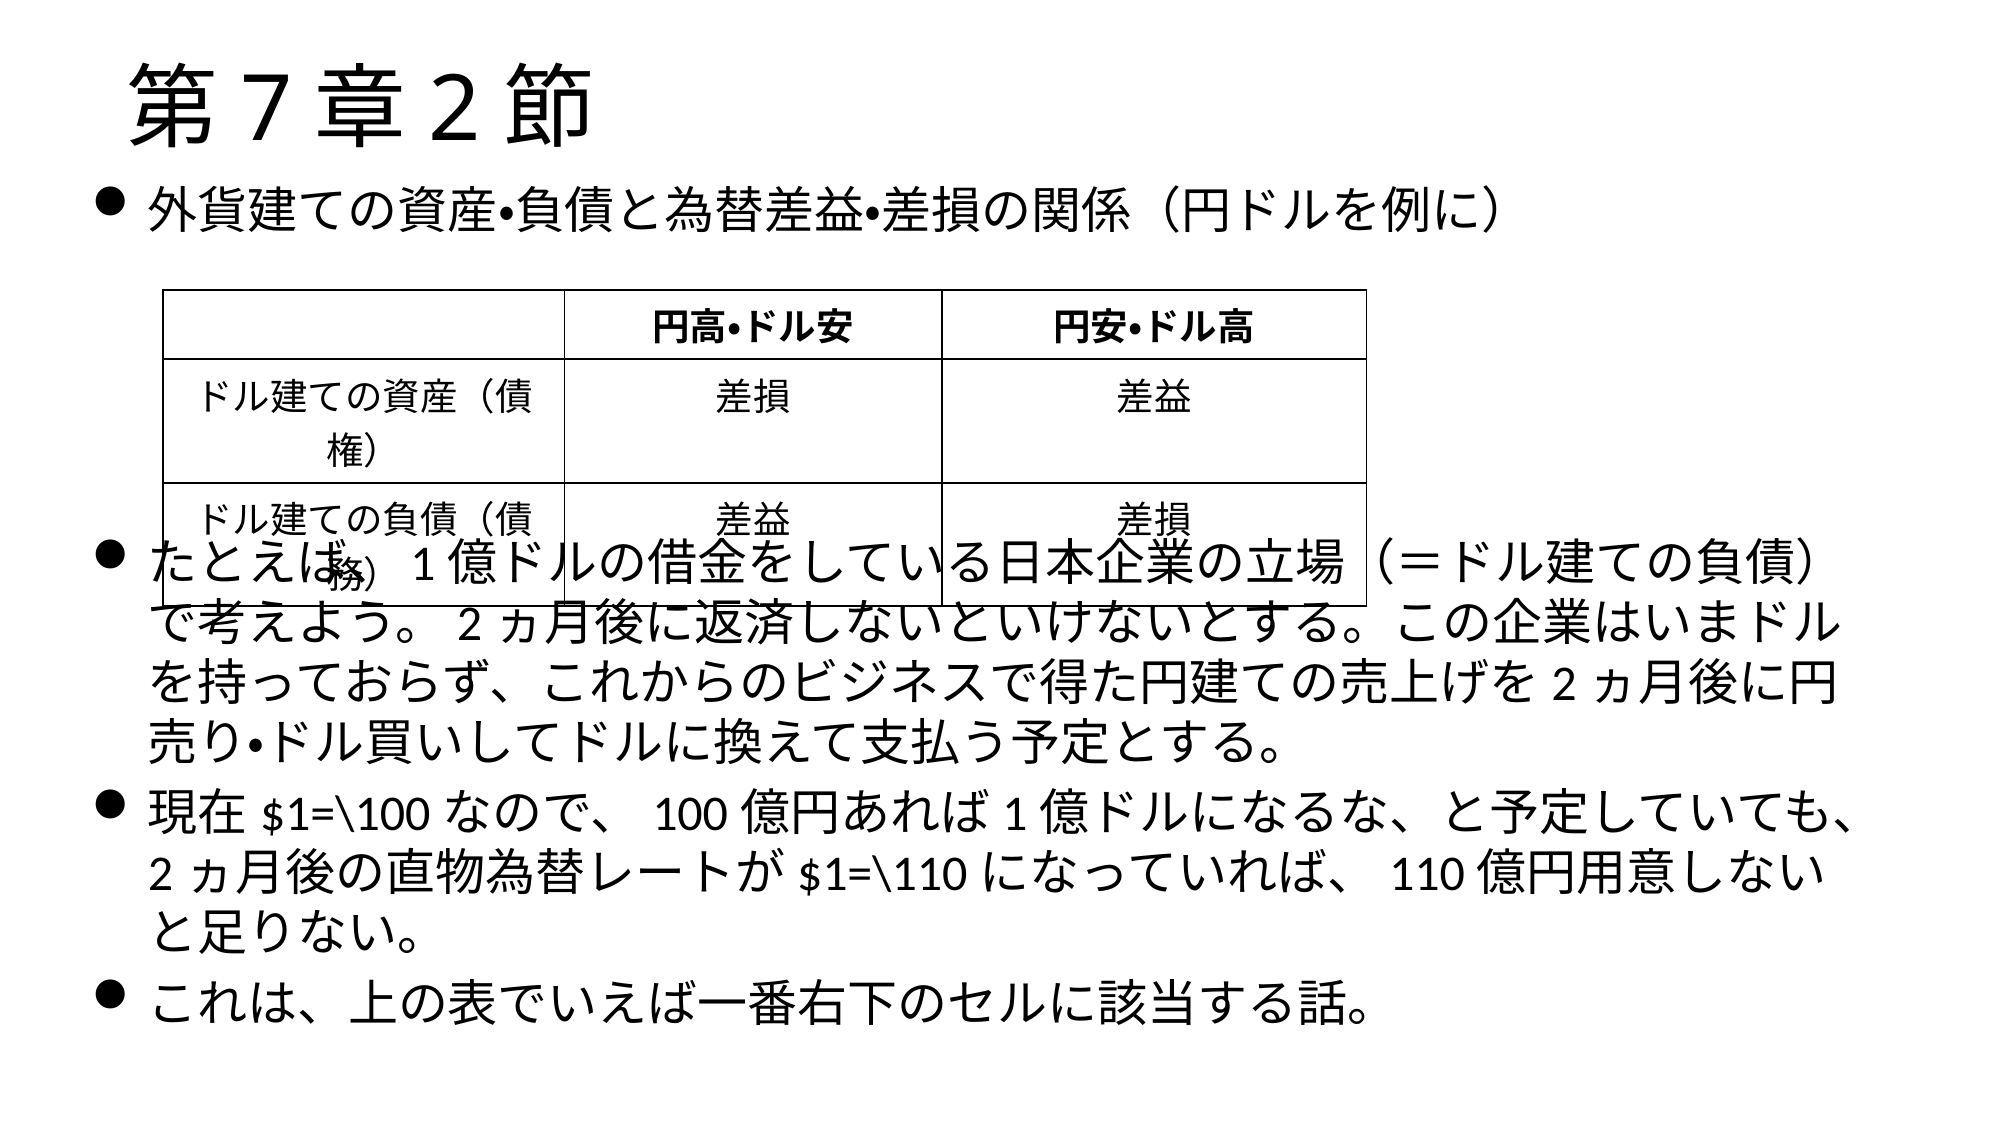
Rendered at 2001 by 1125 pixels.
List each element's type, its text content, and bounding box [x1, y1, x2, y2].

subtitle 外貨建ての資産・負債と為替差益・差損の関係（円ドルを例に） たとえば、1億ドルの借金をしている日本企業の立場（＝ドル建ての負債）で考えよう。2ヵ月後に返済しないといけないとする。この企業はいまドルを持っておらず、これからのビジネスで得た円建ての売上げを2ヵ月後に円売り・ドル買いしてドルに換えて支払う予定とする。 現在$1=\100なので、100億円あれば1億ドルになるな、と予定していても、2ヵ月後の直物為替レートが$1=\110になっていれば、110億円用意しないと足りない。 これは、上の表でいえば一番右下のセルに該当する話。 [76, 170, 1892, 1062]
table_header 円安・ドル高 [943, 291, 1366, 358]
table_cell 差損 [943, 484, 1366, 605]
table_header [164, 291, 564, 358]
title 第7章2節 [111, 51, 1855, 171]
table_cell 差益 [565, 484, 941, 605]
table_cell ドル建ての資産（債権） [164, 360, 564, 482]
text_box [695, 660, 726, 722]
table_header 円高・ドル安 [565, 291, 941, 358]
table_cell 差損 [565, 360, 941, 482]
table_cell ドル建ての負債（債務） [164, 484, 564, 605]
table_cell 差益 [943, 360, 1366, 482]
